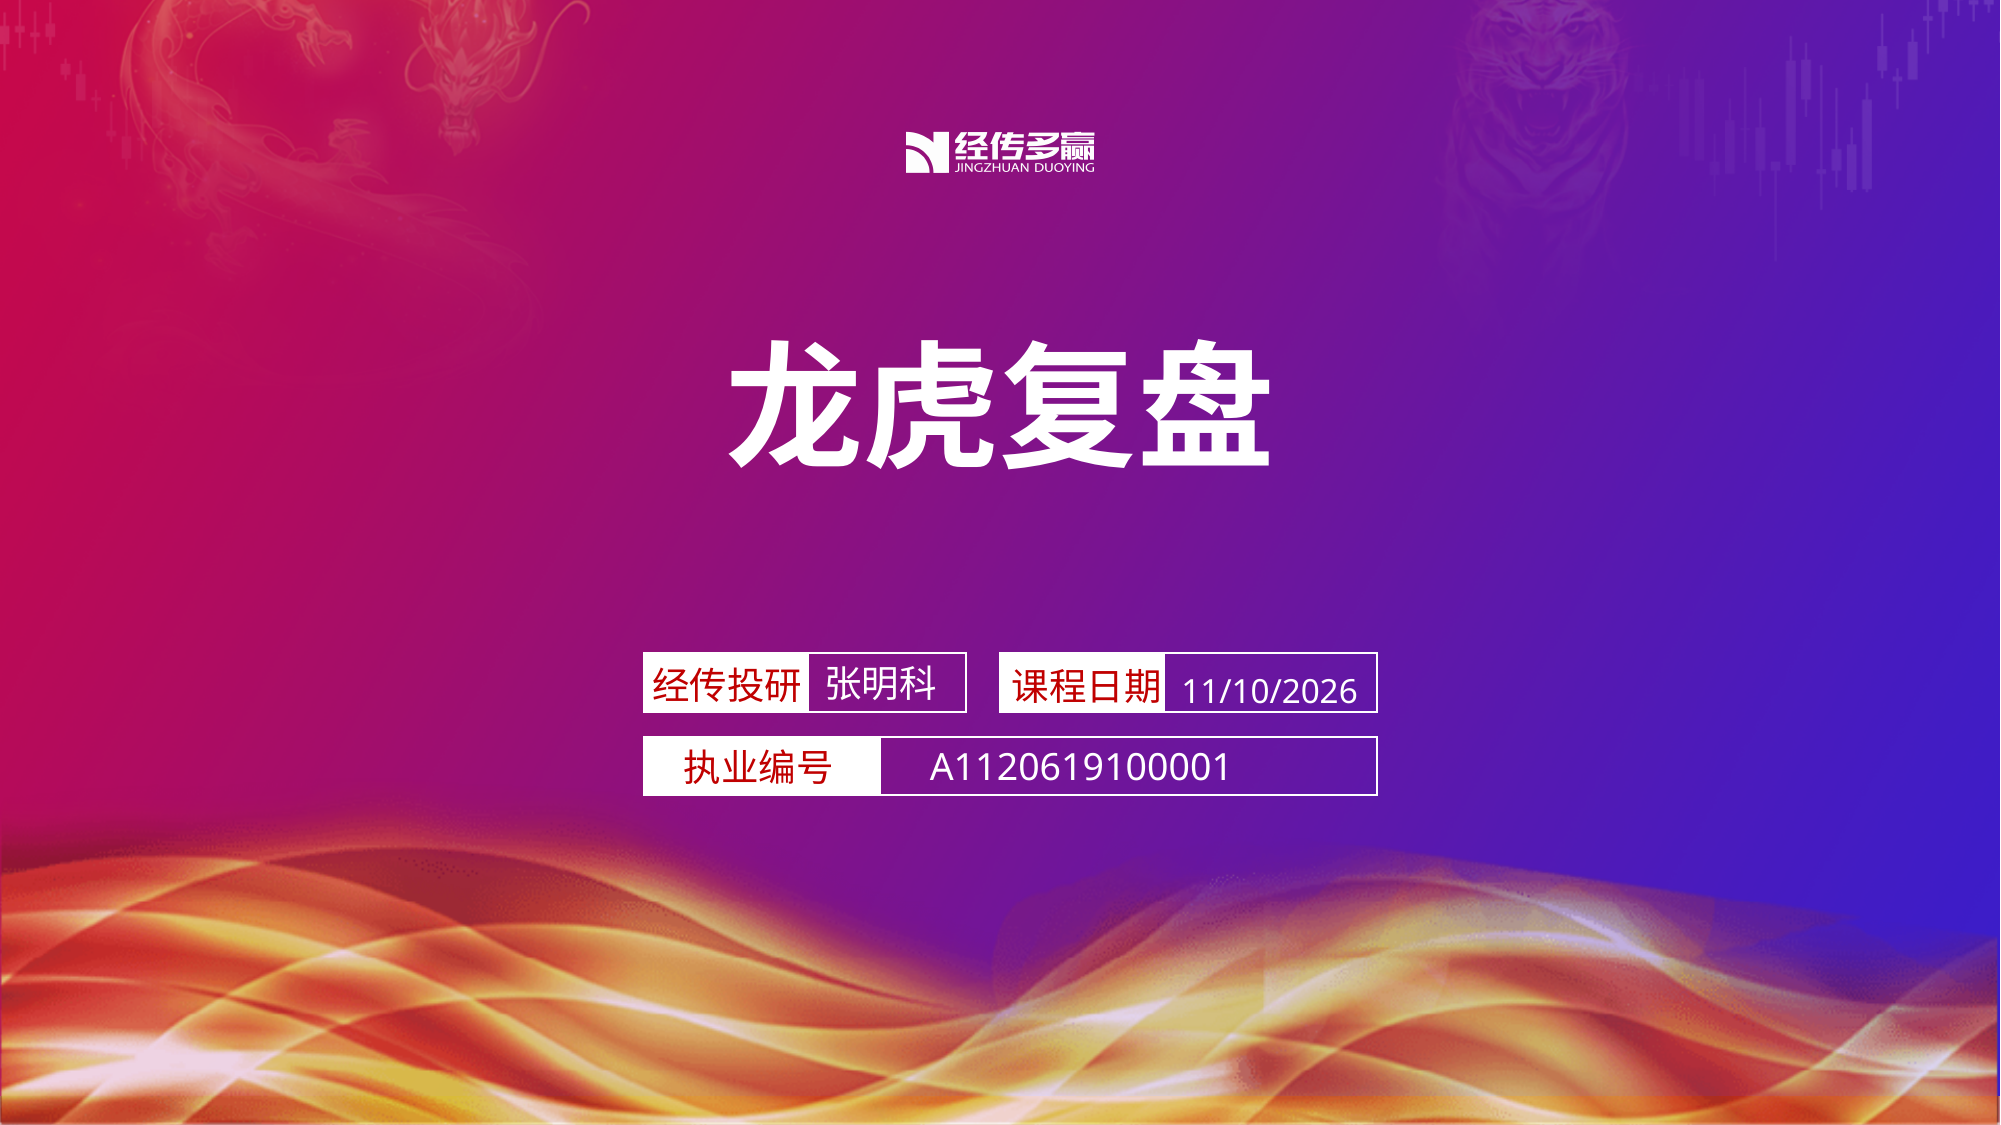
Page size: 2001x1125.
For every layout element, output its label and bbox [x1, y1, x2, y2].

picture [0, 0, 2000, 1125]
text_box [637, 649, 1397, 798]
